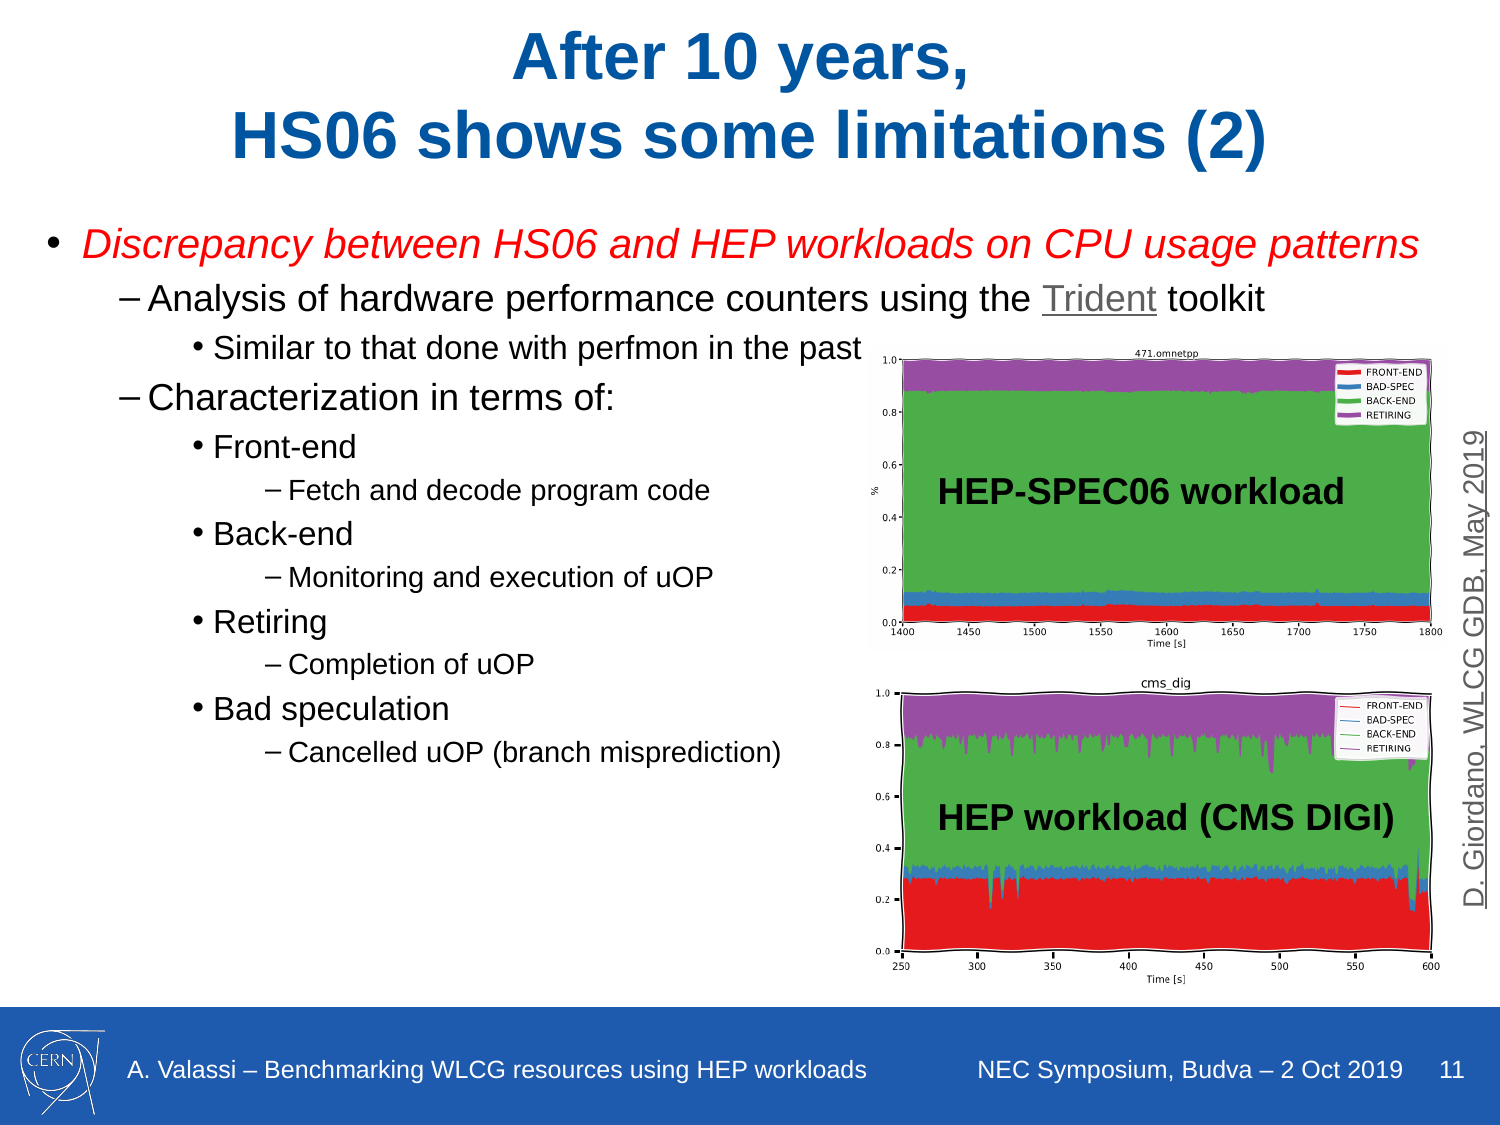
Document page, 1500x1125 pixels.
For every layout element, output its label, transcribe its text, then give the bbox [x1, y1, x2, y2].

title After 10 years, HS06 shows some limitations (2) [0, 32, 1500, 153]
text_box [866, 346, 1499, 991]
list Discrepancy between HS06 and HEP workloads on CPU usage patterns Analysis of hardware performance counters using the Trident toolkit Similar to that done with perfmon in the past Characterization in terms of: Front-end Fetch and decode program code Back-end Monitoring and execution of uOP Retiring Completion of uOP Bad speculation Cancelled uOP (branch misprediction) [10, 201, 1483, 984]
picture [20, 1030, 106, 1116]
